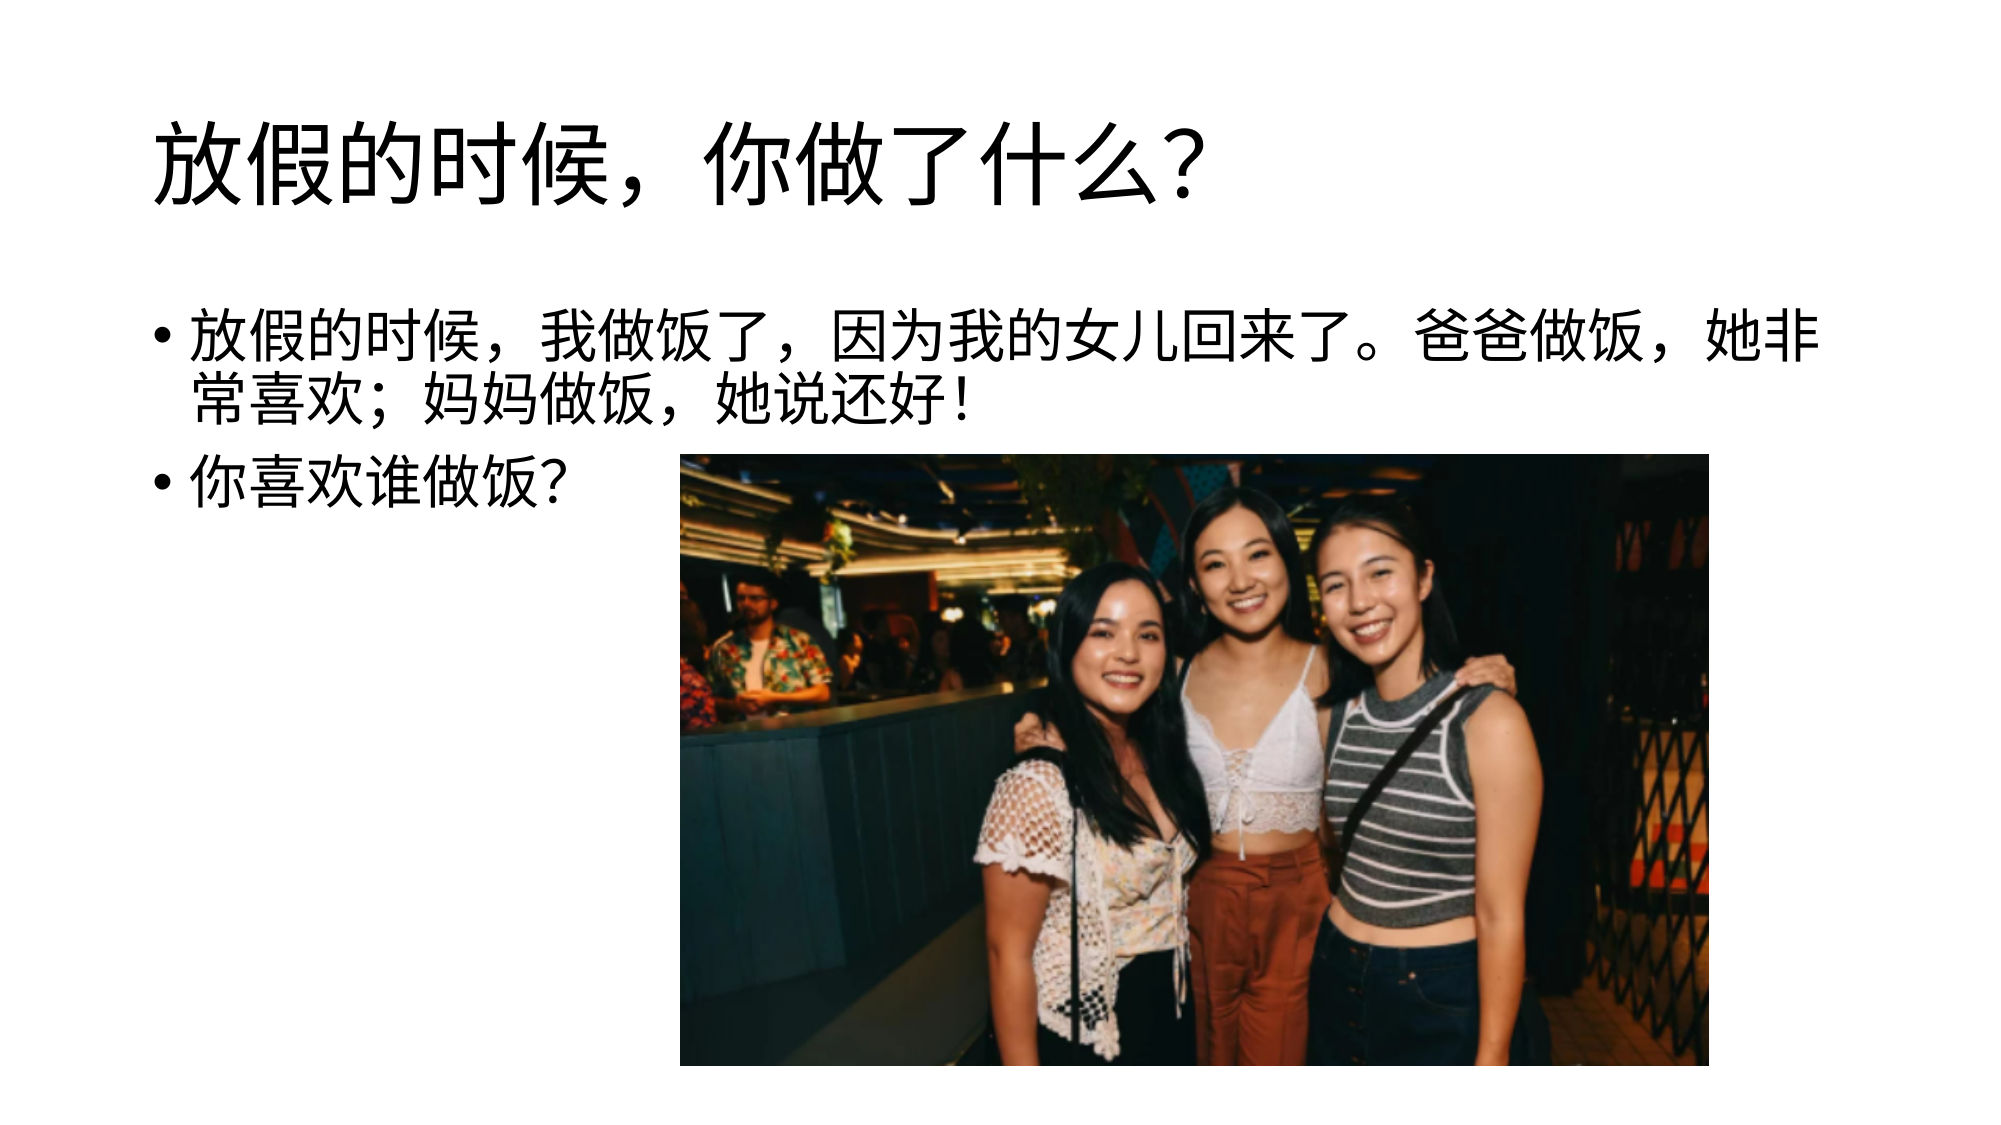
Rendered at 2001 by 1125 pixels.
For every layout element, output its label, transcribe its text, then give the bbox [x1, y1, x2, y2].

title 放假的时候，你做了什么？ [137, 59, 1863, 278]
picture [680, 454, 1709, 1066]
list 放假的时候，我做饭了，因为我的女儿回来了。爸爸做饭，她非常喜欢；妈妈做饭，她说还好！ 你喜欢谁做饭？ [137, 299, 1863, 1014]
